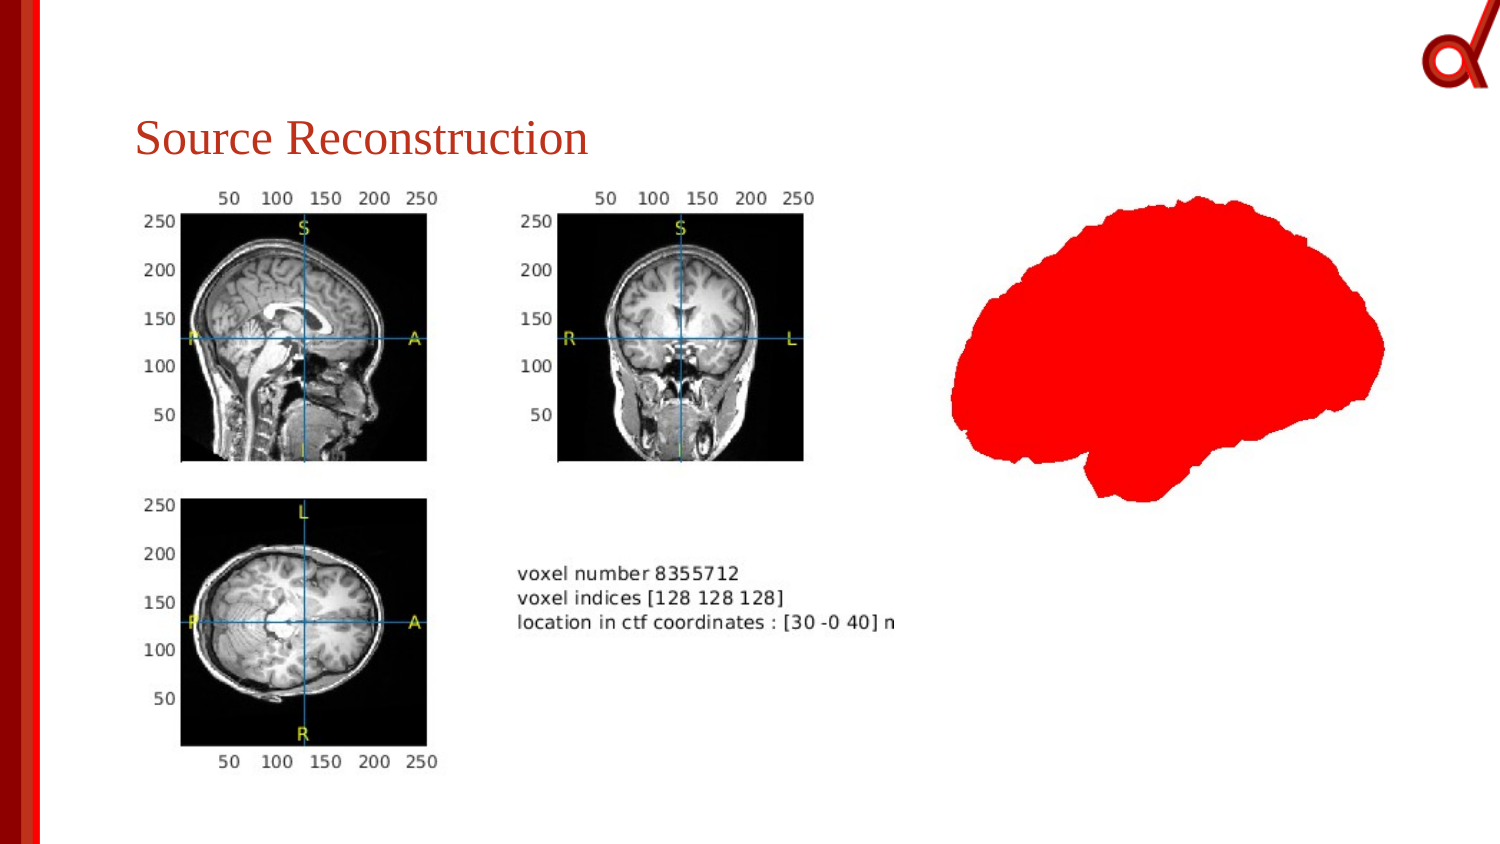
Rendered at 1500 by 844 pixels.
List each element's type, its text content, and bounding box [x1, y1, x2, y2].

picture [92, 127, 1464, 781]
list Source Reconstruction [134, 104, 873, 165]
